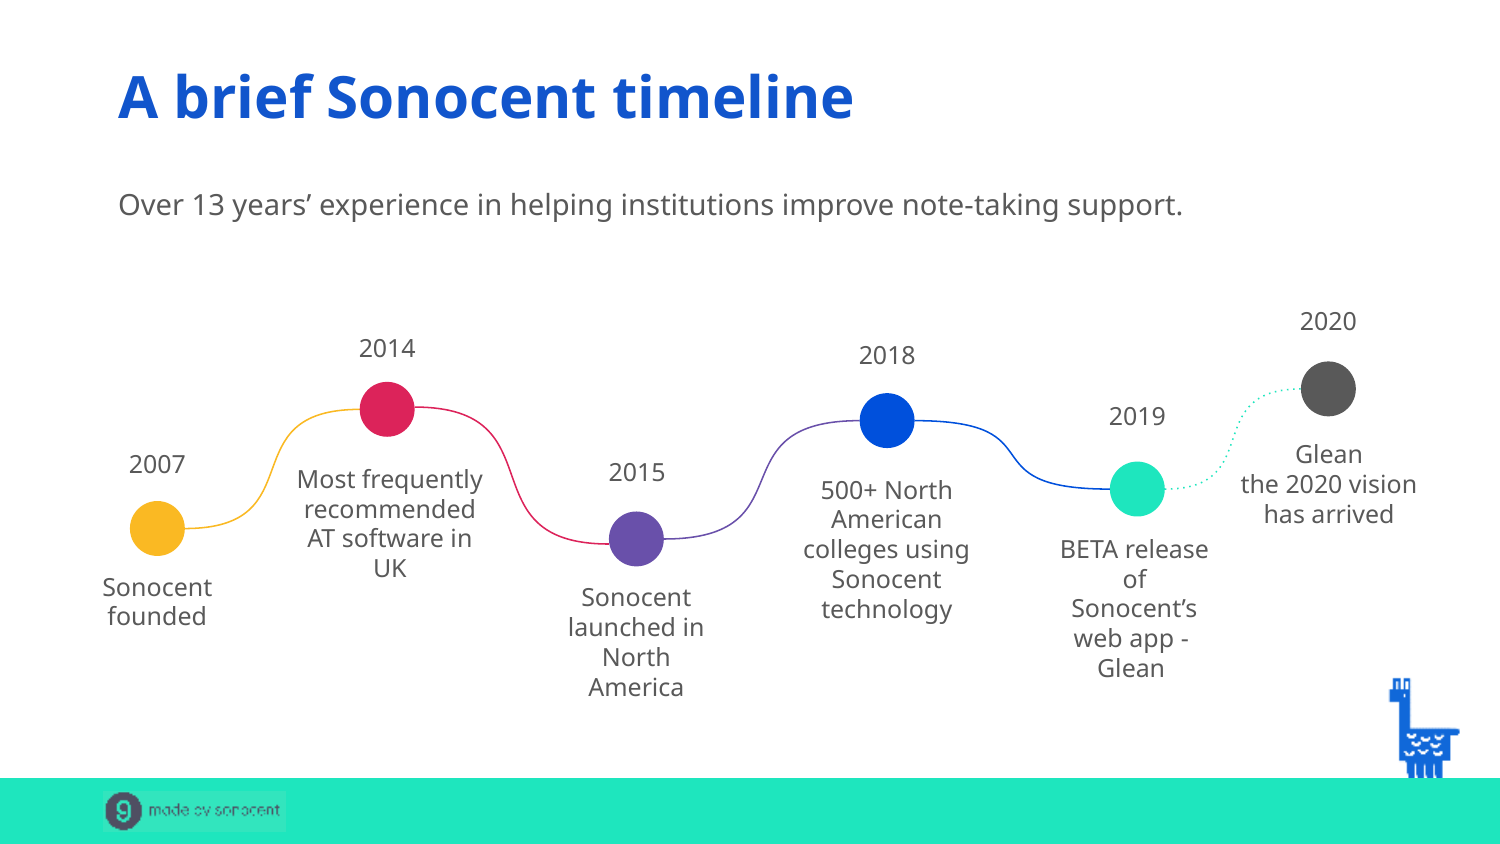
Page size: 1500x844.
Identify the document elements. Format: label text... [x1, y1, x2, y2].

text_box [859, 393, 915, 449]
text_box 2014 [325, 317, 450, 373]
title A brief Sonocent timeline [103, 44, 1397, 145]
text_box Glean the 2020 vision has arrived [1220, 423, 1438, 652]
text_box 2018 [825, 324, 950, 380]
text_box BETA release of Sonocent’s web app - Glean [1042, 518, 1227, 666]
text_box 2007 [95, 433, 179, 489]
text_box Most frequently recommended AT software in UK [281, 448, 499, 613]
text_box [914, 420, 1111, 490]
text_box [359, 381, 415, 437]
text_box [663, 420, 860, 540]
text_box [1111, 461, 1164, 517]
list Over 13 years’ experience in helping institutions improve note-taking support. [103, 166, 1247, 284]
text_box 500+ North American colleges using Sonocent technology [785, 459, 988, 688]
text_box [0, 779, 1500, 844]
text_box [129, 501, 184, 556]
text_box Sonocent founded [71, 556, 244, 627]
picture [1386, 661, 1466, 780]
picture [102, 791, 287, 832]
text_box 2020 [1266, 290, 1391, 346]
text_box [184, 409, 360, 529]
text_box [611, 511, 663, 566]
text_box [1300, 361, 1356, 417]
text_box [414, 406, 610, 545]
text_box 2019 [1075, 385, 1200, 441]
text_box 2015 [615, 441, 658, 497]
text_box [1164, 388, 1302, 490]
text_box Sonocent launched in North America [550, 566, 723, 684]
